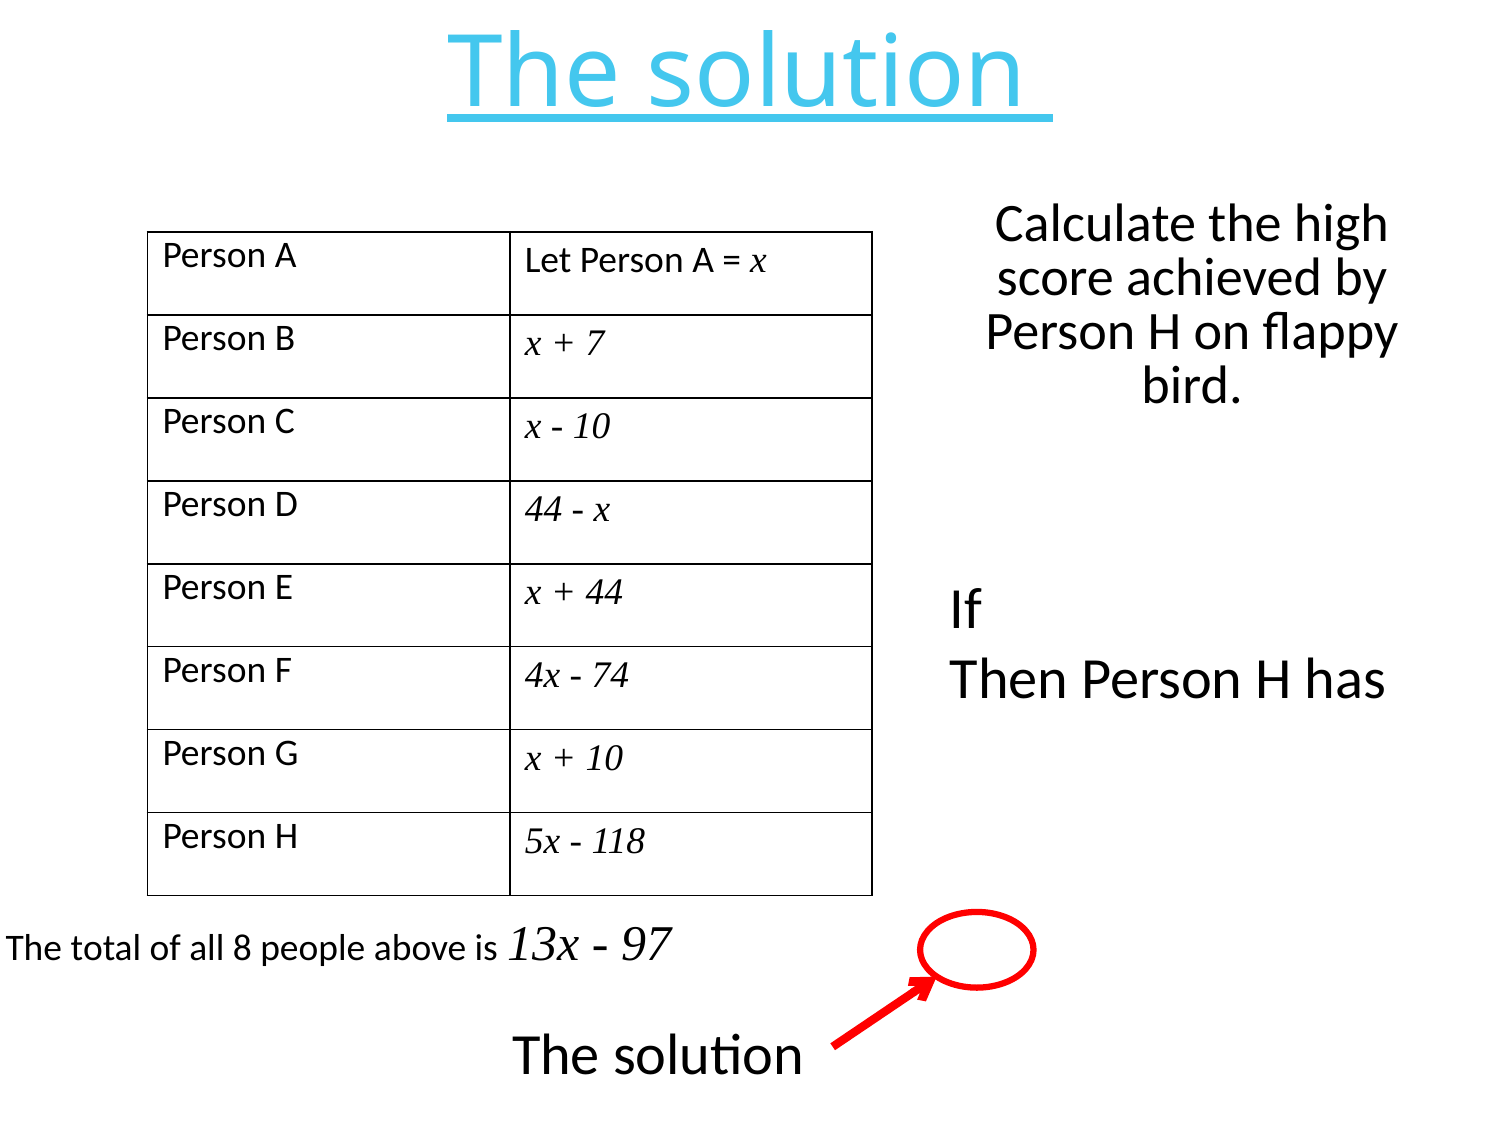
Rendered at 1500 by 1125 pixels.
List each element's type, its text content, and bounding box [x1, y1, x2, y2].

text_box [917, 909, 1036, 990]
table_cell x + 44 [511, 565, 871, 646]
table_cell Person B [148, 316, 509, 397]
table_cell x + 7 [511, 316, 871, 397]
table_header Calculate the high score achieved by Person H on flappy bird. [932, 174, 1452, 442]
table_header Let Person A = x [511, 233, 871, 314]
table_cell Person G [148, 730, 509, 812]
table_cell x - 10 [511, 399, 871, 480]
table_cell 44 - x [511, 482, 871, 563]
table_cell Person H [148, 813, 509, 895]
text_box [832, 976, 937, 1047]
table_cell 4x - 74 [511, 647, 871, 729]
text_box The total of all 8 people above is 13x - 97 [0, 902, 880, 978]
table_cell Person E [148, 565, 509, 646]
table_cell 5x - 118 [511, 813, 871, 895]
table_cell Person F [148, 647, 509, 729]
table_cell Person C [148, 399, 509, 480]
table_cell x + 10 [511, 730, 871, 812]
text_box The solution [497, 1008, 885, 1094]
table_cell Person D [148, 482, 509, 563]
table_header Person A [148, 233, 509, 314]
text_box The solution [0, 0, 1500, 134]
